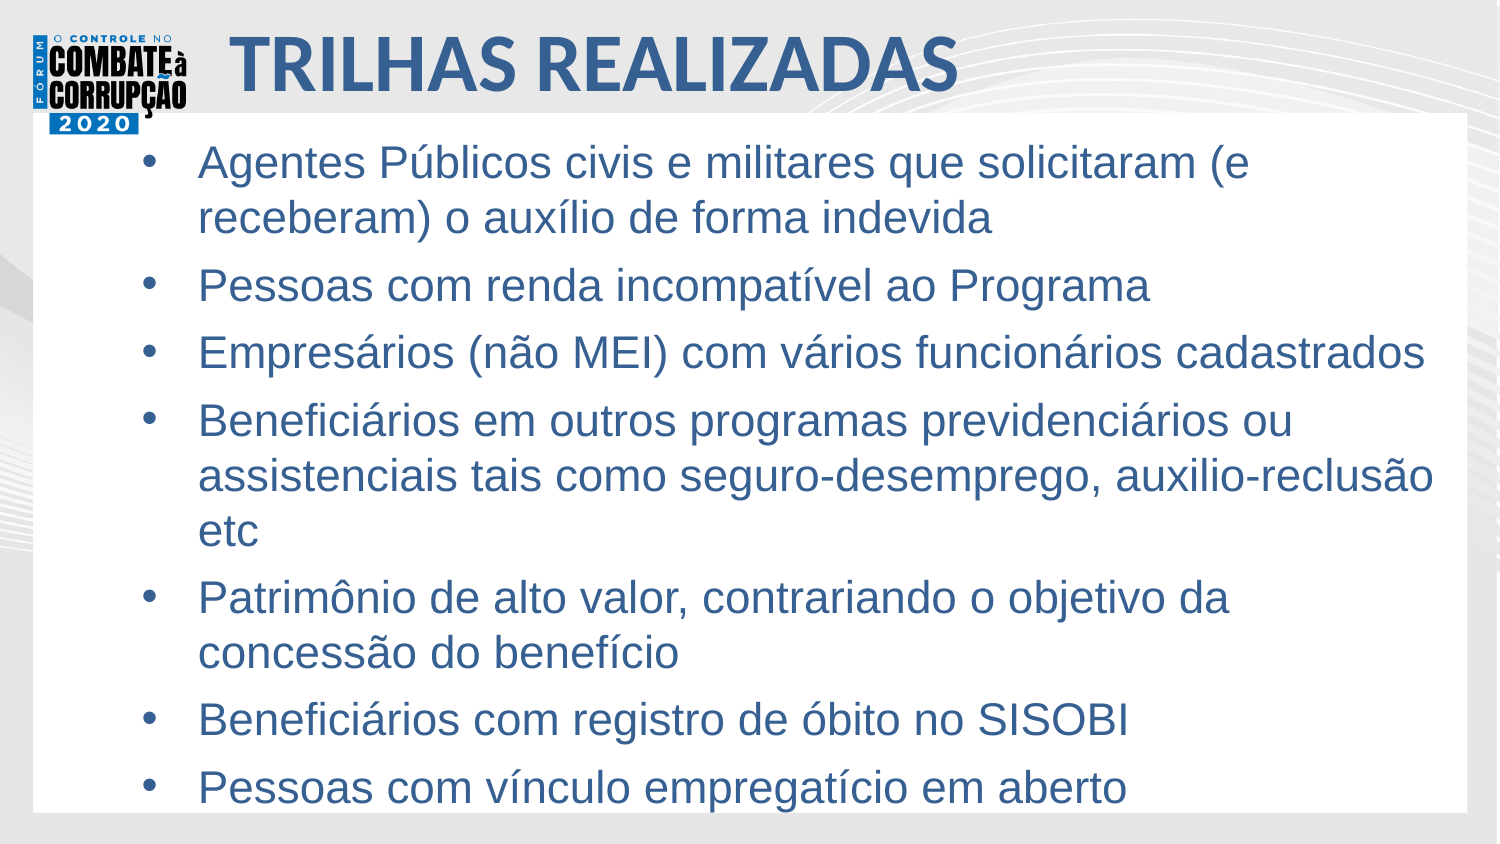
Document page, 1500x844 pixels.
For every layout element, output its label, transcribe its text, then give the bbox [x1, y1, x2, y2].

picture [0, 0, 1500, 844]
list Agentes Públicos civis e militares que solicitaram (e receberam) o auxílio de forma indevida Pessoas com renda incompatível ao Programa Empresários (não MEI) com vários funcionários cadastrados Beneficiários em outros programas previdenciários ou assistenciais tais como seguro-desemprego, auxilio-reclusão etc Patrimônio de alto valor, contrariando o objetivo da concessão do benefício Beneficiários com registro de óbito no SISOBI Pessoas com vínculo empregatício em aberto [126, 125, 1473, 822]
title TRILHAS REALIZADAS [214, 0, 1425, 118]
